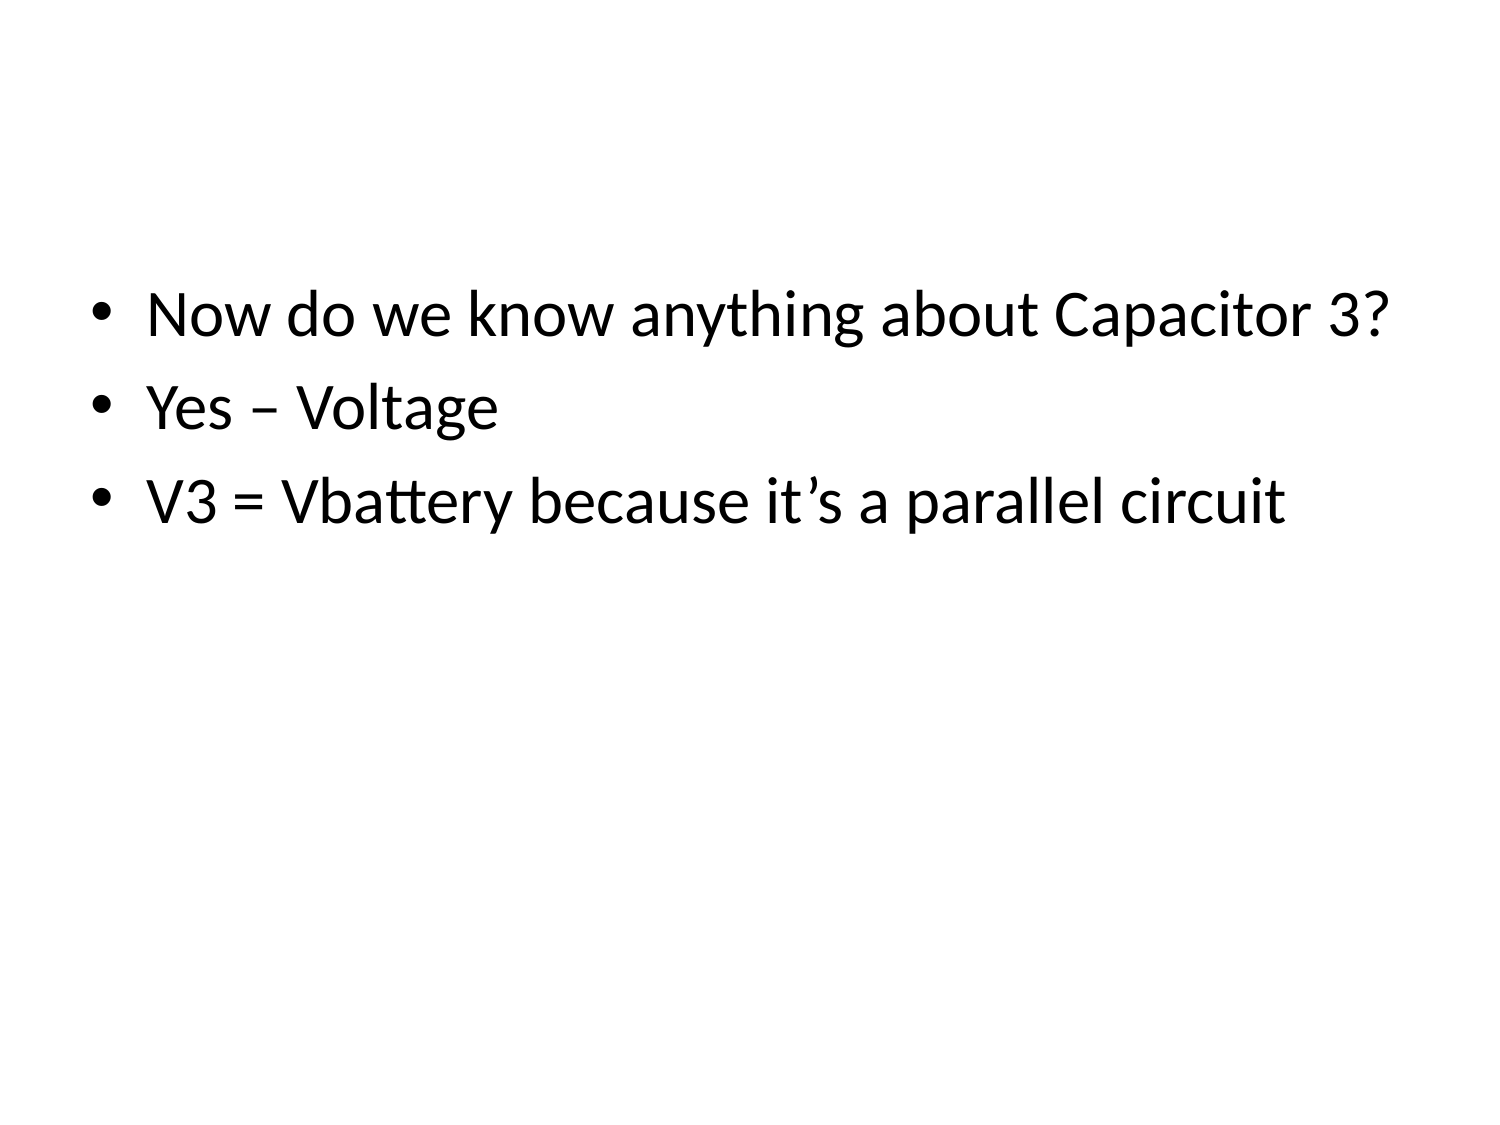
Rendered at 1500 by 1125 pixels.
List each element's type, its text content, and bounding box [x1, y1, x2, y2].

list Now do we know anything about Capacitor 3? Yes – Voltage V3 = Vbattery because it’s a parallel circuit [75, 262, 1425, 1005]
